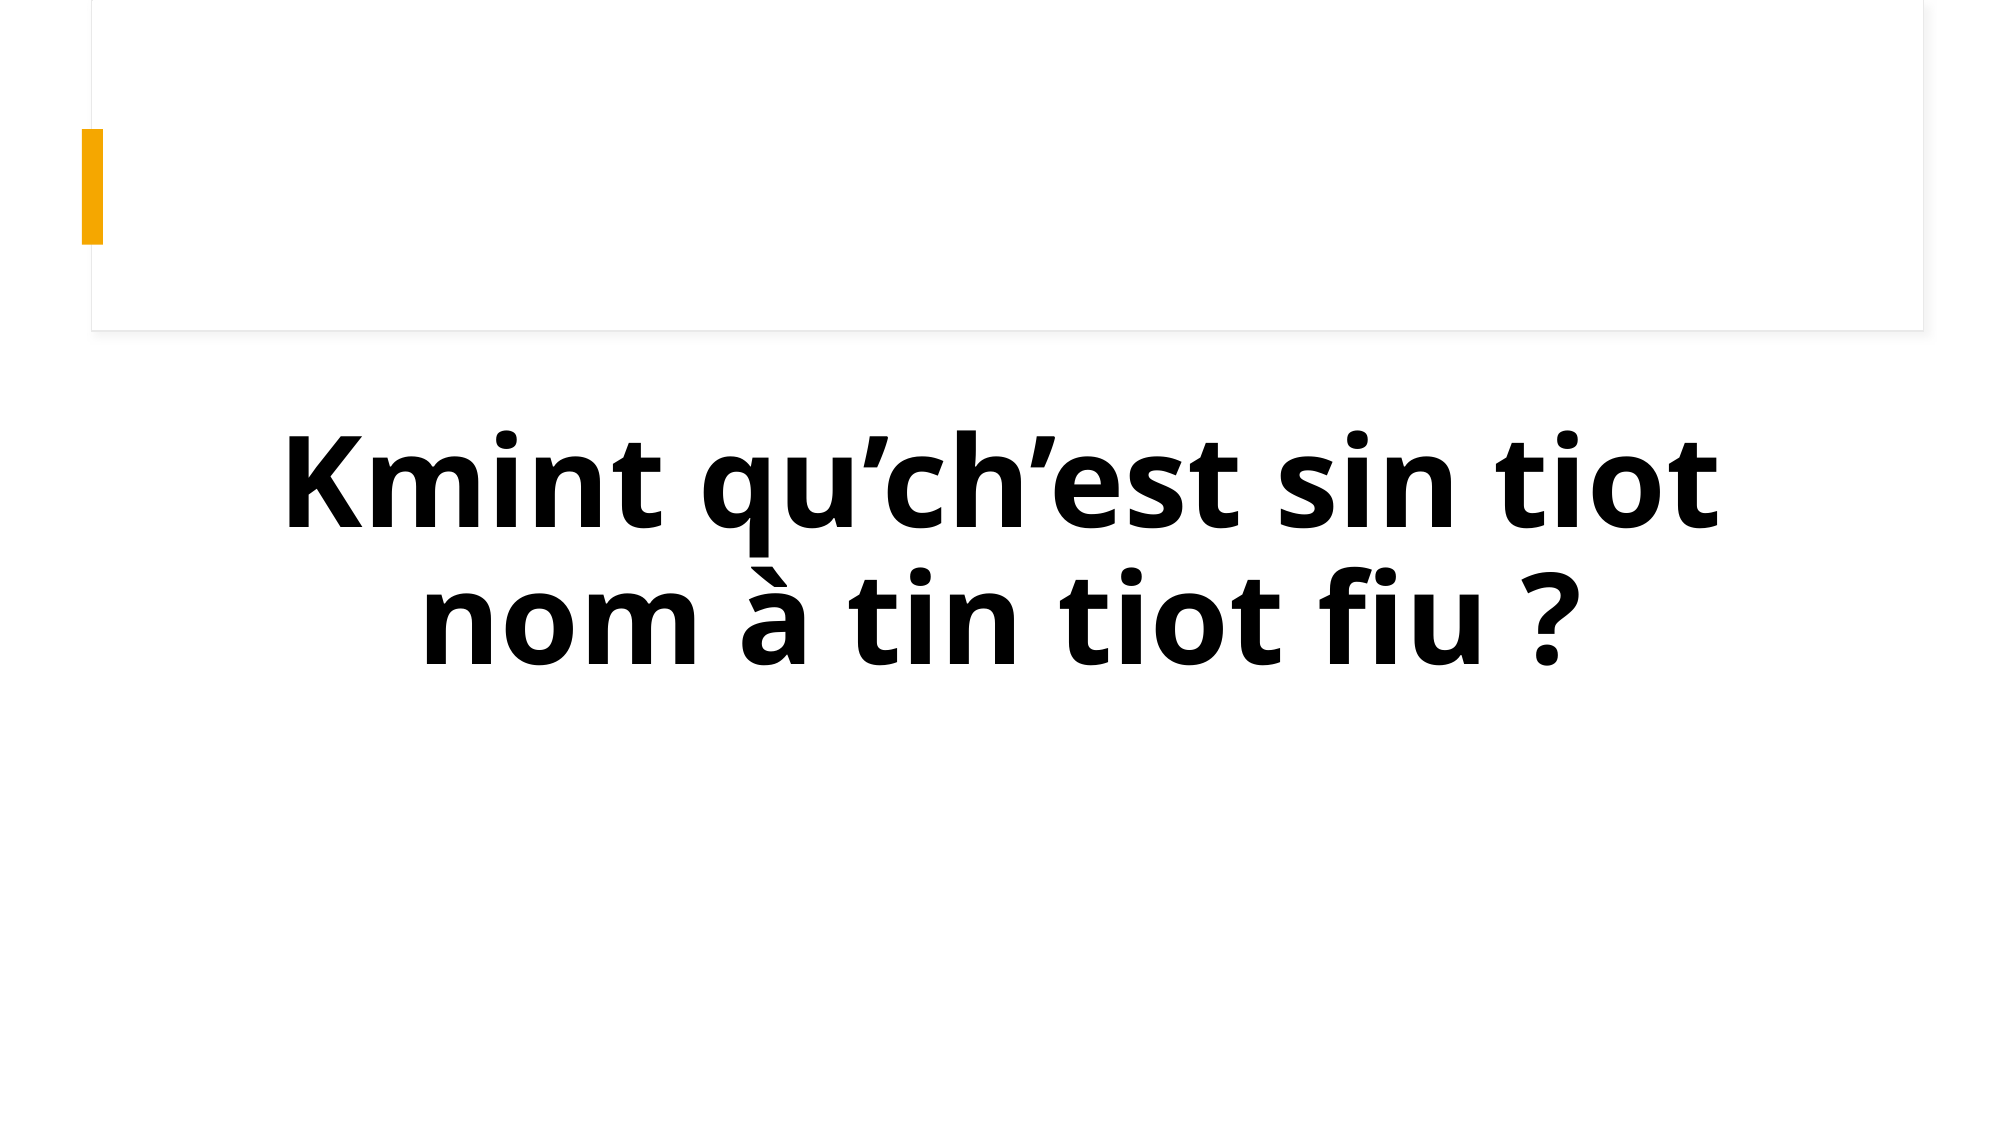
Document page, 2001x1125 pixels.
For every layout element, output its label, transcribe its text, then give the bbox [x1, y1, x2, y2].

title Kmint qu’ch’est sin tiot nom à tin tiot fiu ? [249, 327, 1750, 782]
